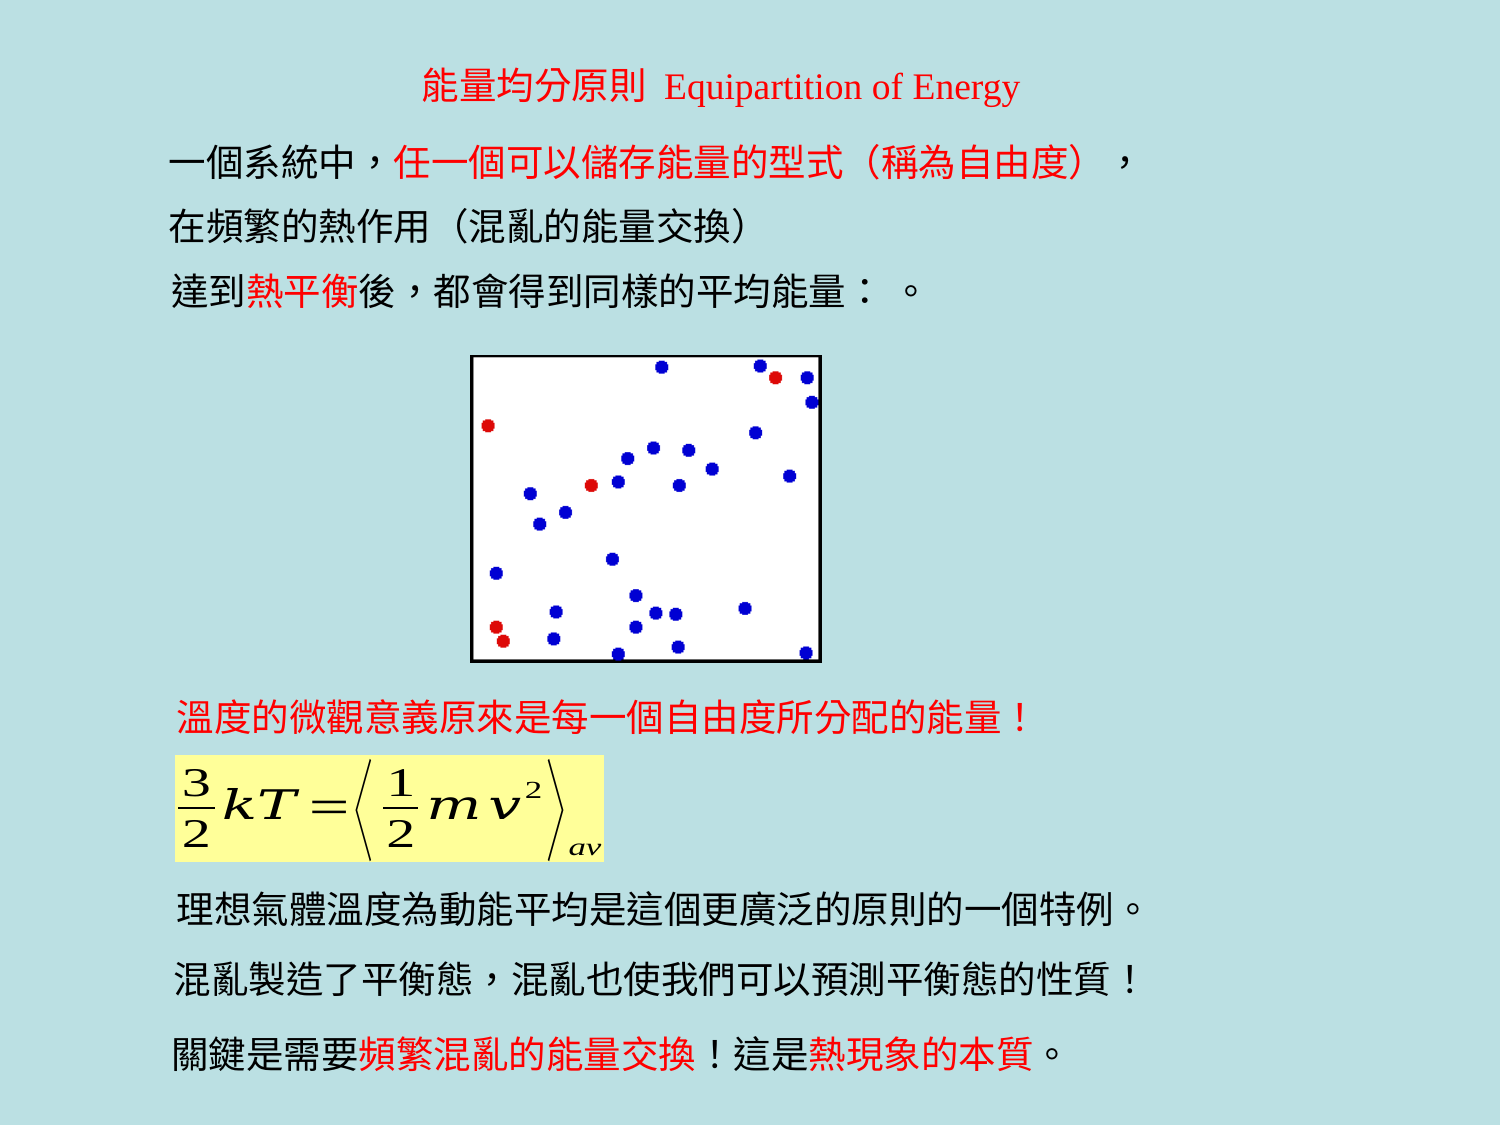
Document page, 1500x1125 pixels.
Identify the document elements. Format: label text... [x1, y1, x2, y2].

text_box 關鍵是需要頻繁混亂的能量交換！這是熱現象的本質。 [156, 1023, 1197, 1083]
text_box 能量均分原則 Equipartition of Energy [406, 55, 1081, 115]
text_box 一個系統中，任一個可以儲存能量的型式（稱為自由度）， 在頻繁的熱作用（混亂的能量交換） [154, 131, 1489, 256]
picture [470, 355, 822, 663]
text_box 理想氣體溫度為動能平均是這個更廣泛的原則的一個特例。 [161, 878, 1203, 938]
text_box 溫度的微觀意義原來是每一個自由度所分配的能量！ [161, 686, 1325, 747]
text_box 混亂製造了平衡態，混亂也使我們可以預測平衡態的性質！ [158, 948, 1197, 1009]
